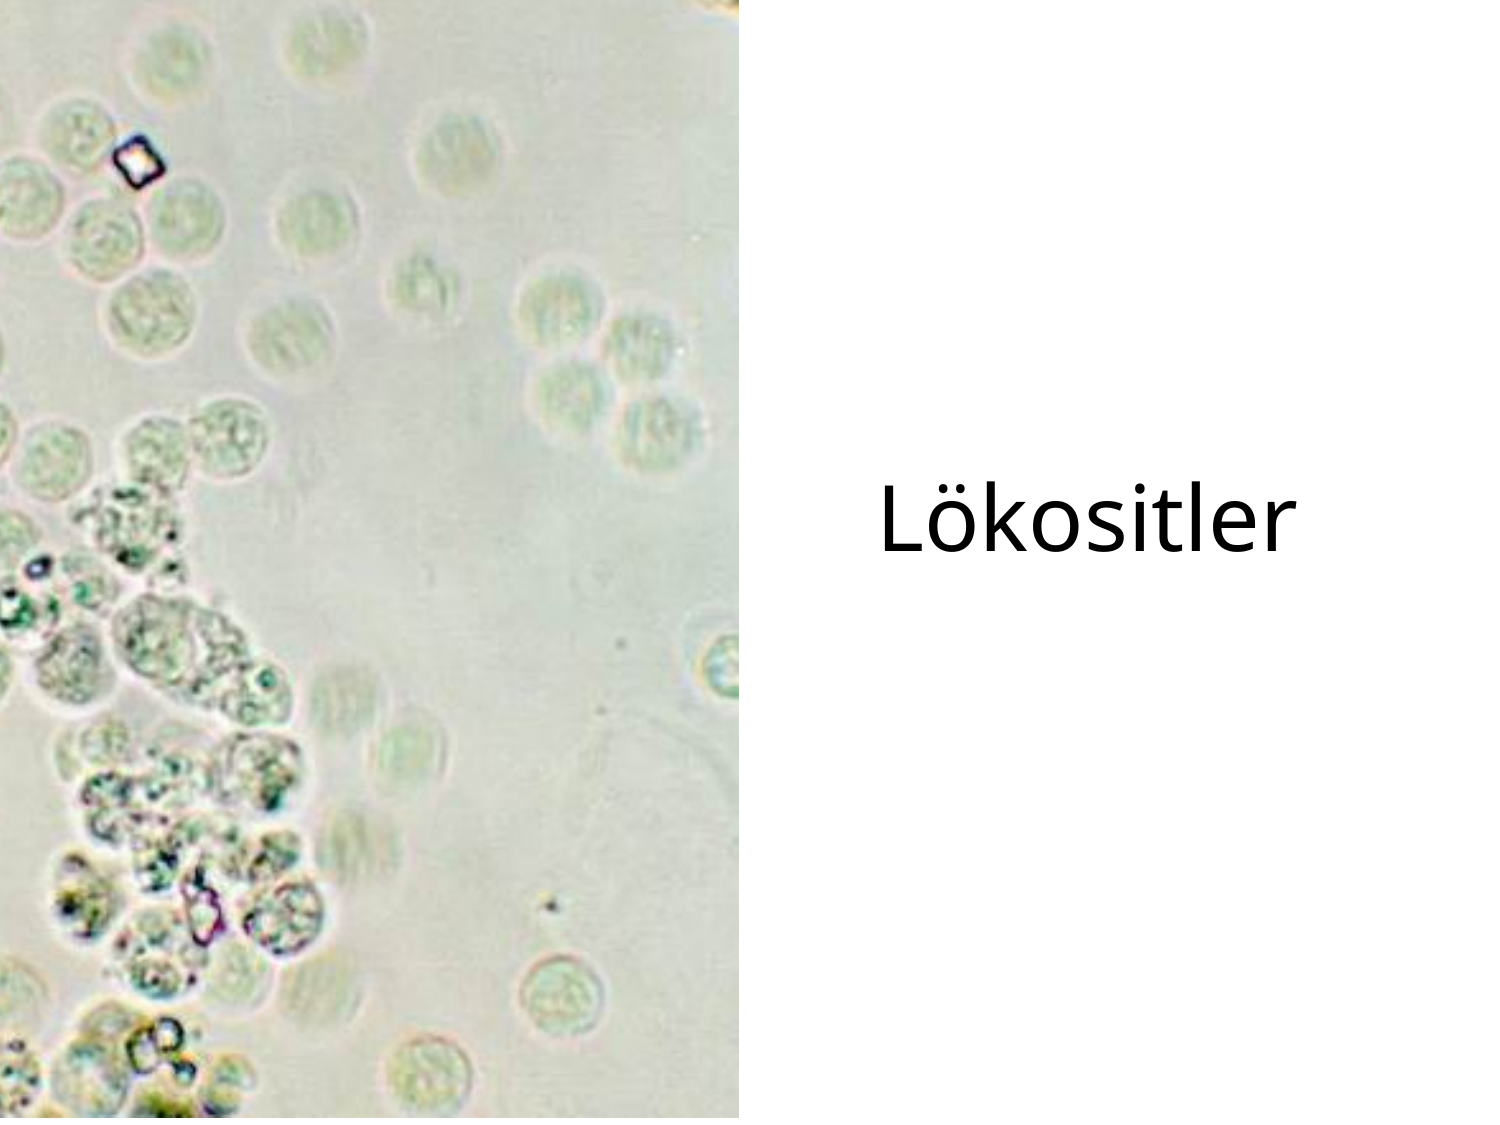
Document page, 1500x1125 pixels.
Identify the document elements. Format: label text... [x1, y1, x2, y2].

picture [0, 0, 739, 1118]
title Lökositler [785, 420, 1390, 609]
